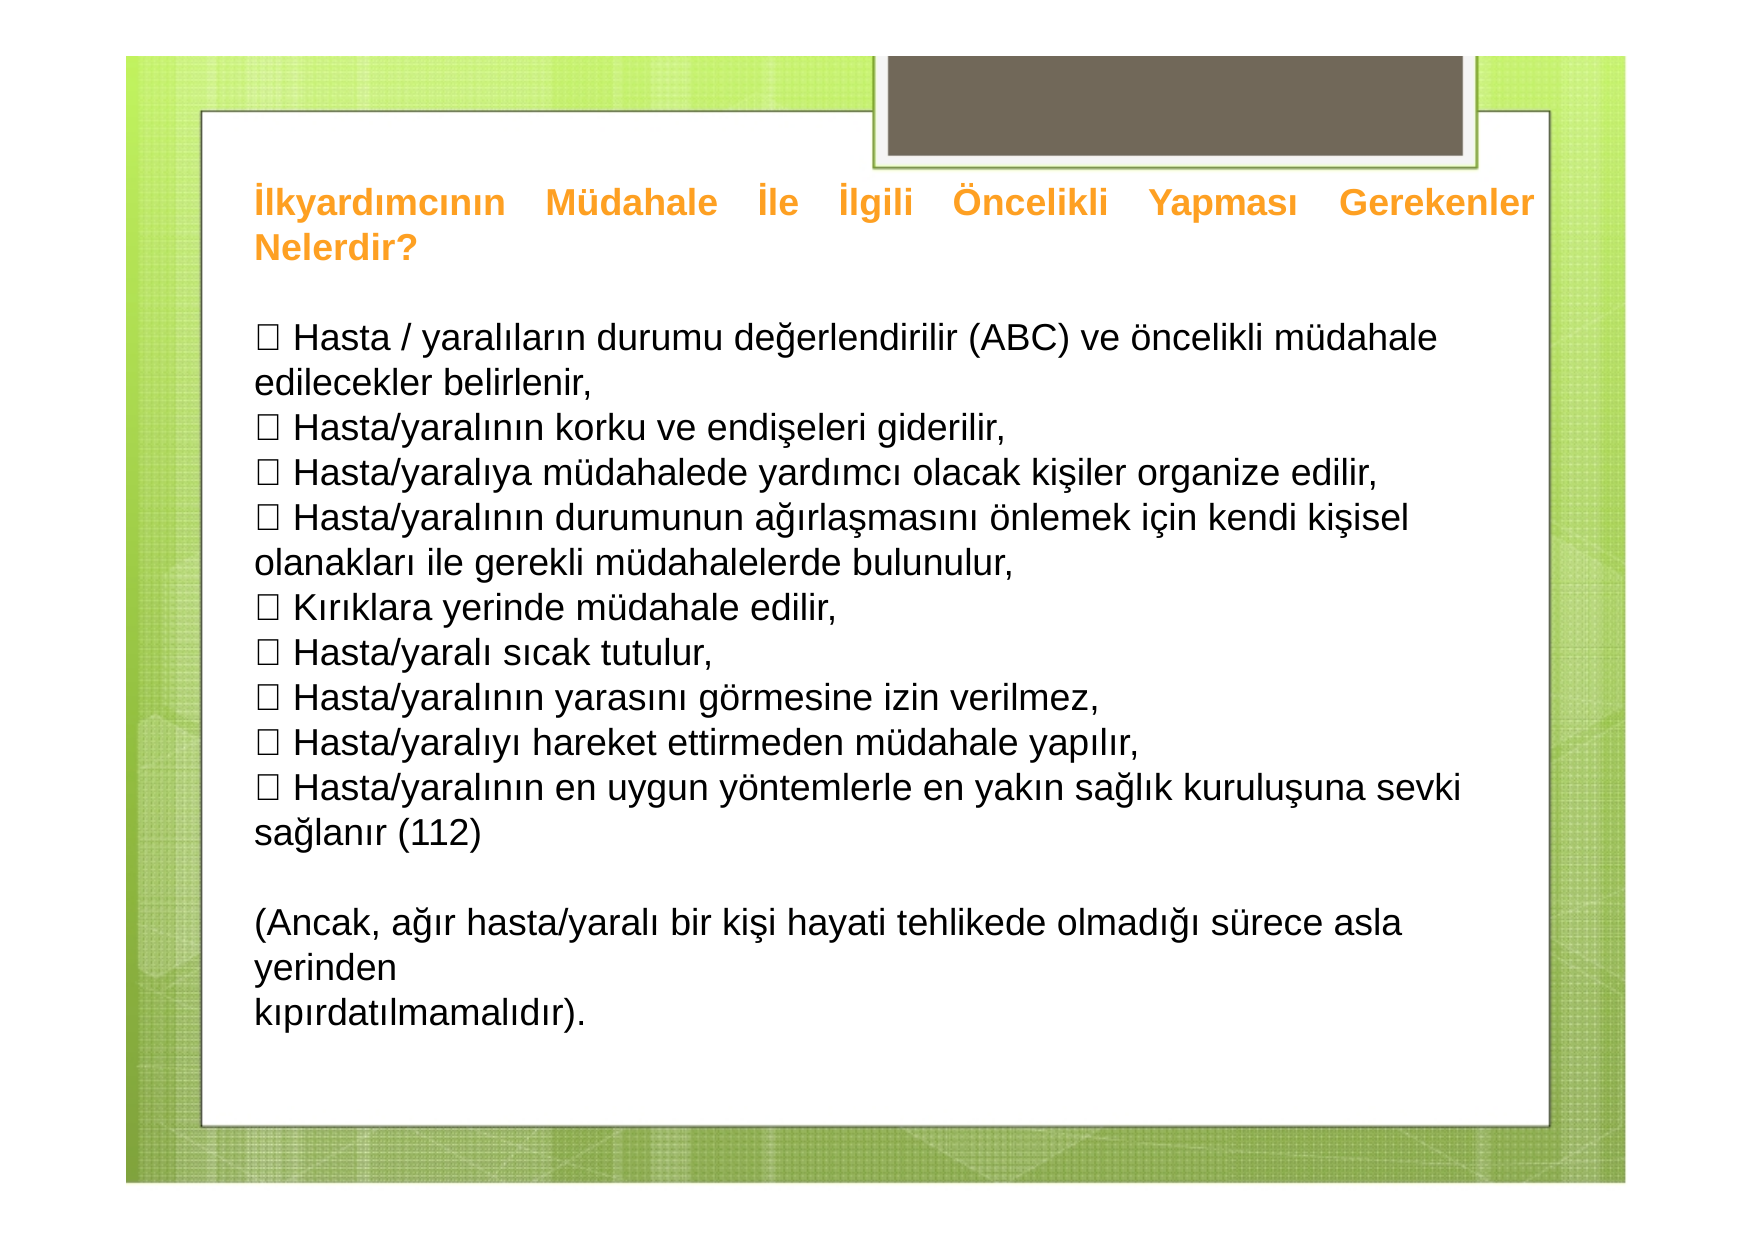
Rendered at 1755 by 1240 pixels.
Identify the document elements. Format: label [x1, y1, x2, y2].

picture [126, 56, 1636, 1191]
